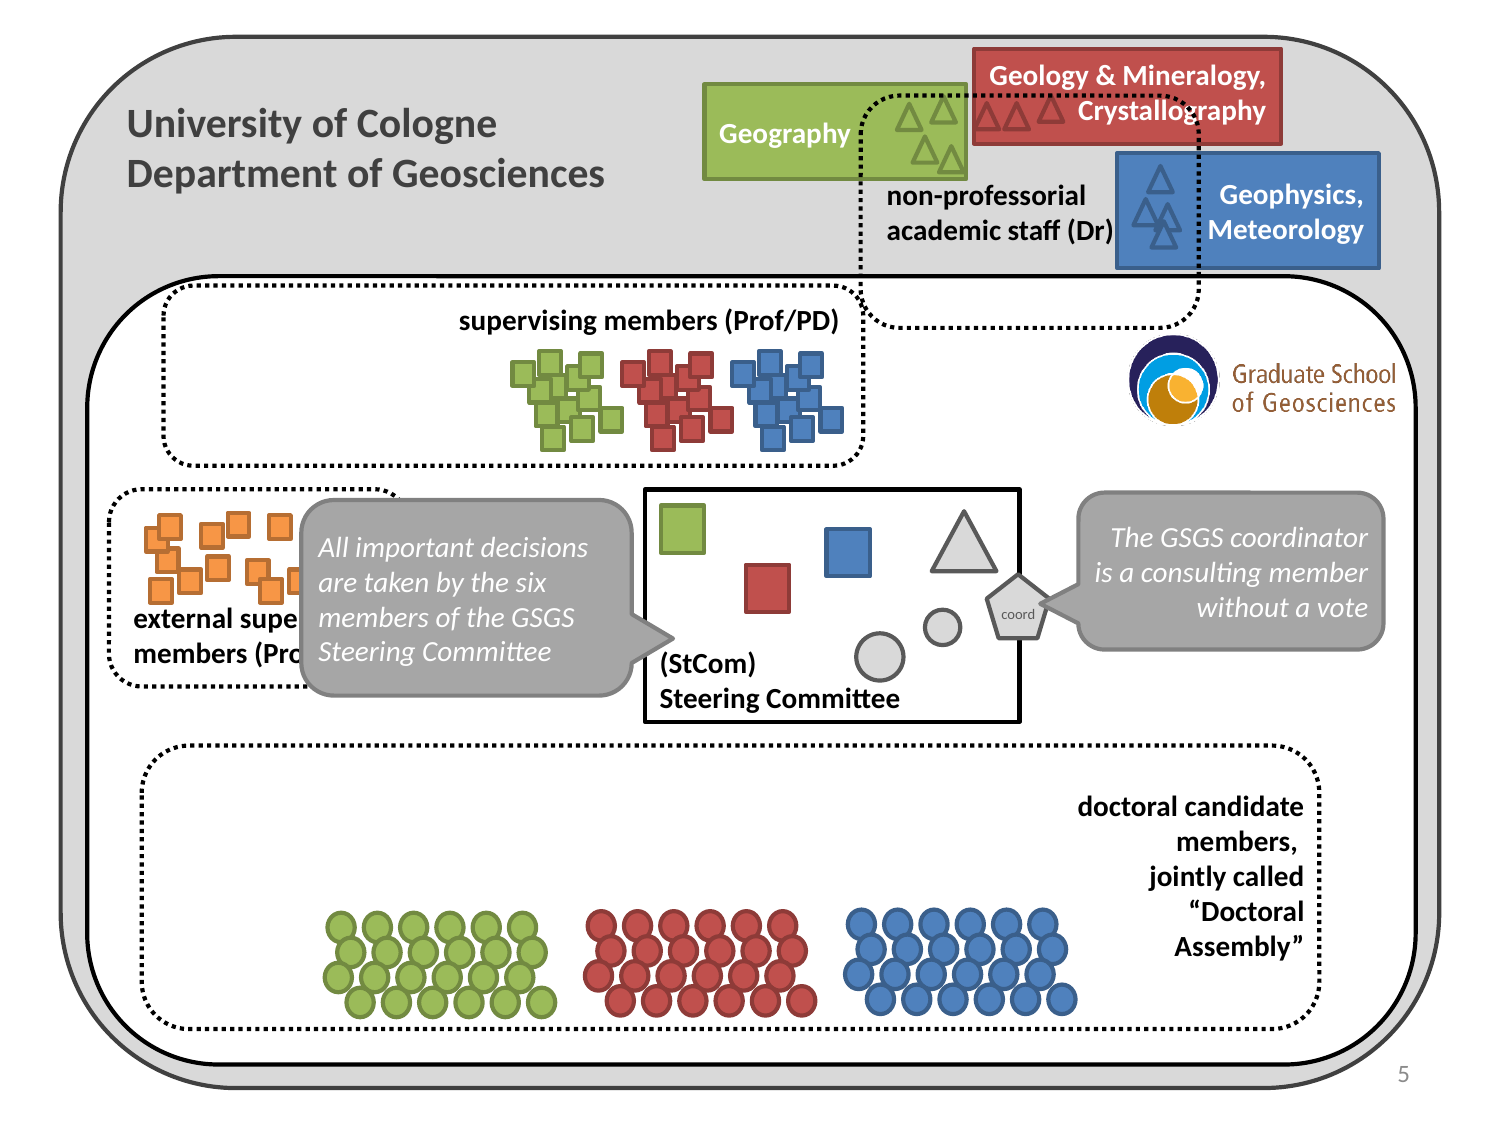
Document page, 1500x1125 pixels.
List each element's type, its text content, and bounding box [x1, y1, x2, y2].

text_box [108, 488, 408, 687]
text_box [85, 288, 1418, 1067]
text_box The GSGS coordinator is a consulting member without a vote [1055, 490, 1386, 652]
text_box Geophysics, Meteorology [1204, 151, 1381, 270]
text_box doctoral candidate members, jointly called “Doctoral Assembly” [1046, 779, 1320, 1005]
text_box Geography [702, 82, 968, 181]
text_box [324, 909, 1076, 1018]
text_box All important decisions are taken by the six members of the GSGS Steering Committee [323, 497, 639, 698]
text_box Geology & Mineralogy, Crystallography [972, 47, 1283, 146]
text_box [1203, 274, 1394, 331]
text_box University of Cologne Department of Geosciences [58, 34, 1442, 1091]
text_box [139, 743, 1320, 1032]
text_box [644, 489, 1050, 723]
slide_number 5 [1074, 1042, 1425, 1103]
text_box [170, 274, 855, 283]
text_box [163, 285, 864, 466]
picture [1126, 333, 1398, 426]
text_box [860, 95, 1200, 329]
